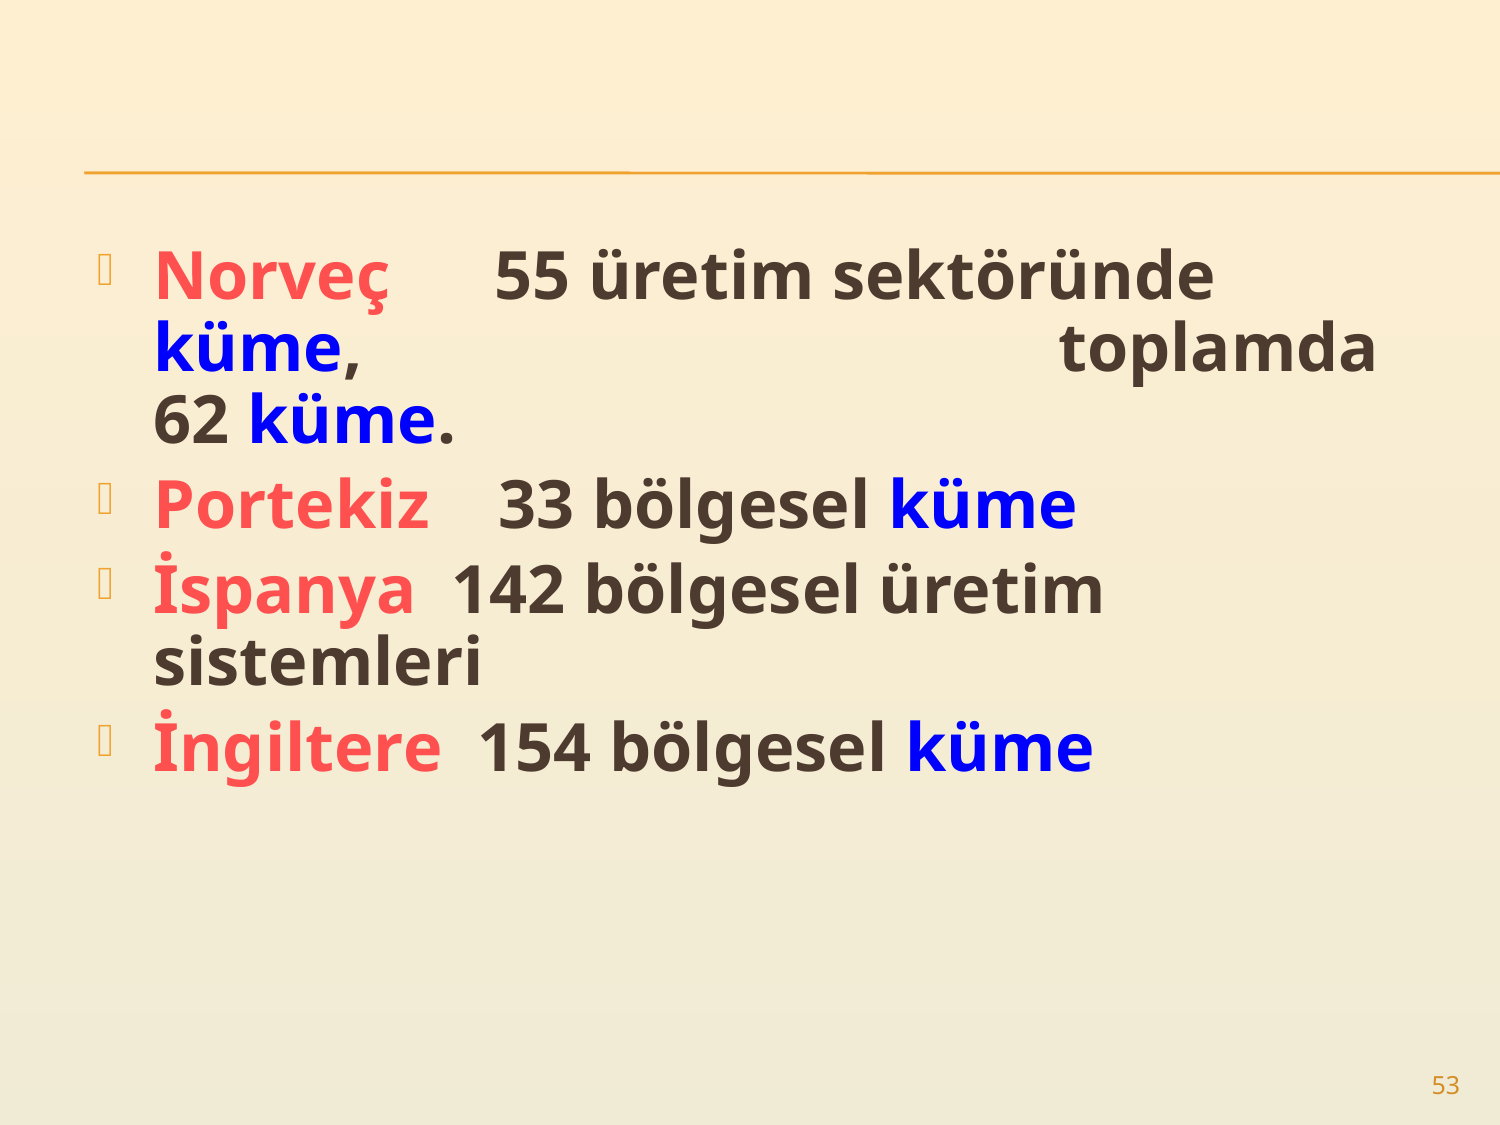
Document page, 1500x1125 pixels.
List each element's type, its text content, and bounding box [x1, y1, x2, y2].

list Norveç 55 üretim sektöründe küme, toplamda 62 küme. Portekiz 33 bölgesel küme İspanya 142 bölgesel üretim sistemleri İngiltere 154 bölgesel küme [81, 234, 1433, 873]
slide_number 53 [1350, 1062, 1475, 1103]
